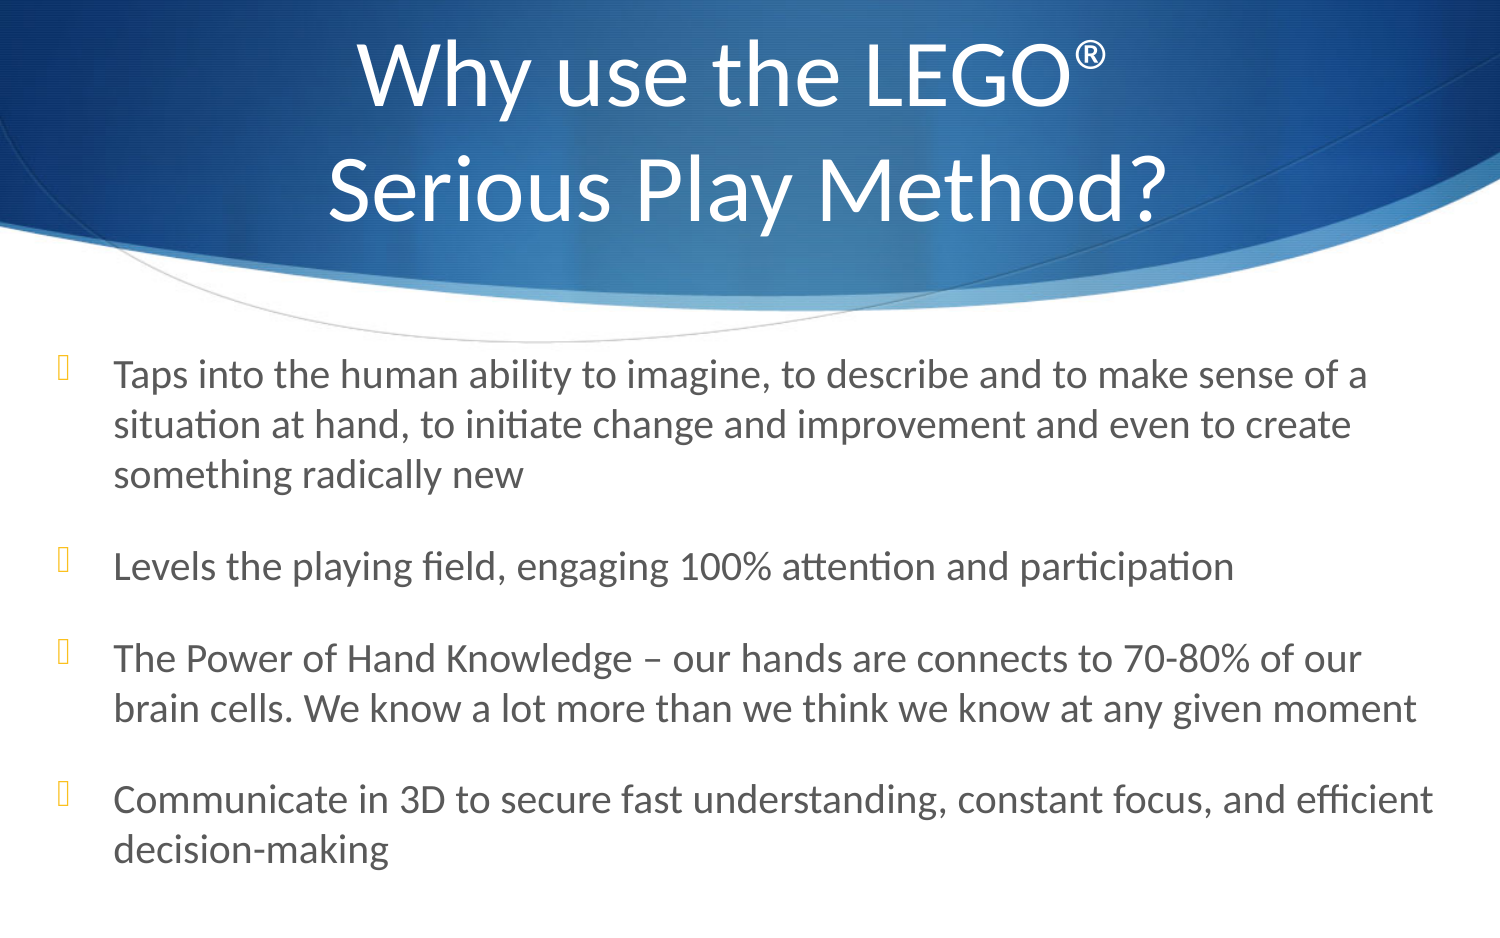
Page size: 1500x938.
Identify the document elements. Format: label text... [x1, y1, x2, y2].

list Taps into the human ability to imagine, to describe and to make sense of a situation at hand, to initiate change and improvement and even to create something radically new Levels the playing field, engaging 100% attention and participation The Power of Hand Knowledge – our hands are connects to 70-80% of our brain cells. We know a lot more than we think we know at any given moment Communicate in 3D to secure fast understanding, constant focus, and efficient decision-making [41, 339, 1465, 894]
picture [0, 0, 1500, 938]
title Why use the LEGO® Serious Play Method? [75, 47, 1425, 204]
